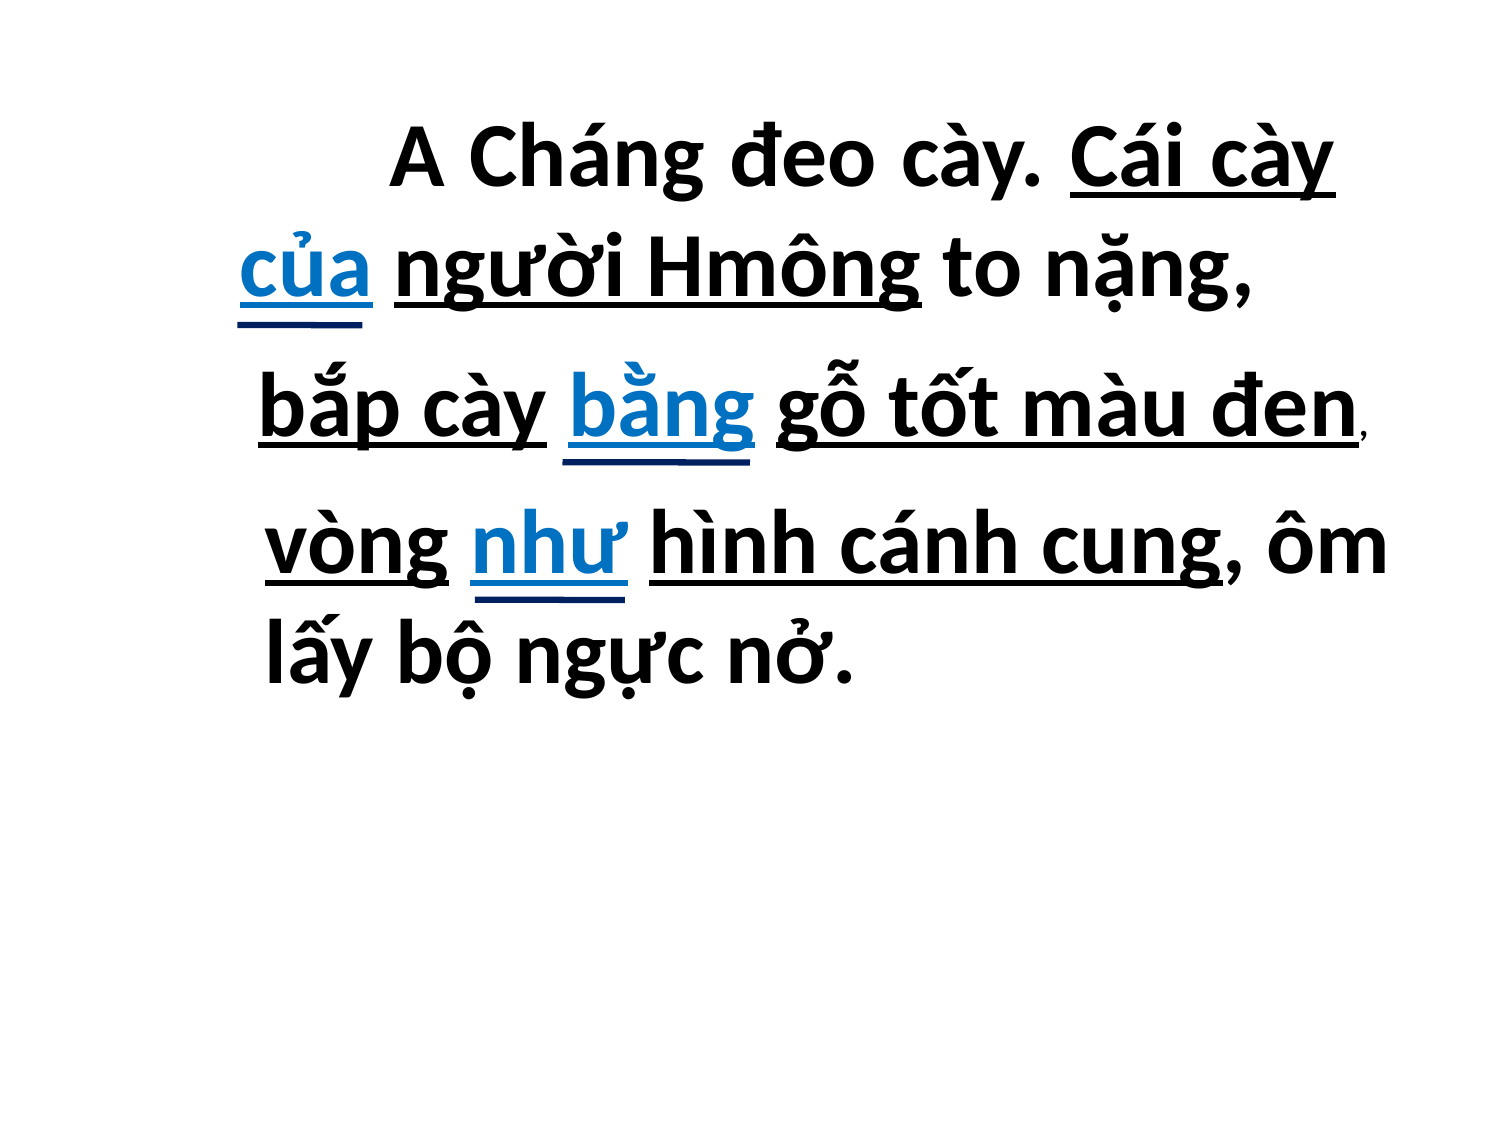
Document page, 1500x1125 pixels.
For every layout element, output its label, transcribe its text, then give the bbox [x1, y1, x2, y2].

text_box bắp cày bằng gỗ tốt màu đen, [243, 337, 1393, 463]
text_box A Cháng đeo cày. Cái cày của người Hmông to nặng, [225, 87, 1375, 323]
text_box vòng như hình cánh cung, ôm lấy bộ ngực nở. [249, 474, 1413, 710]
